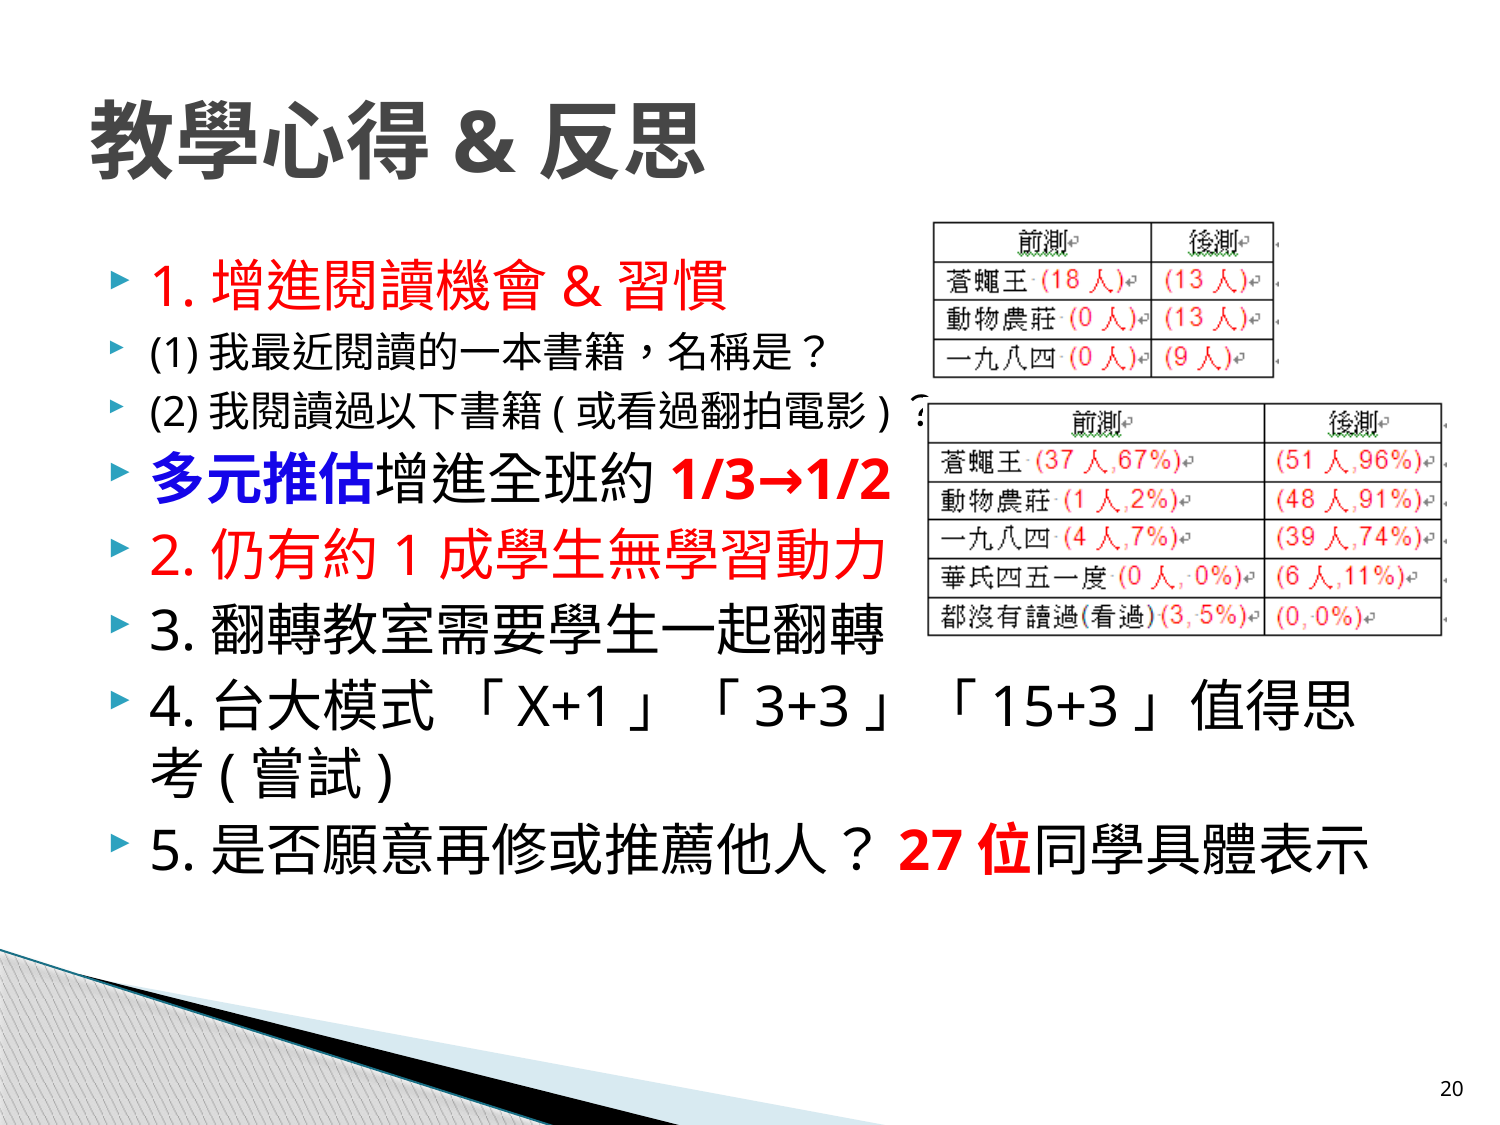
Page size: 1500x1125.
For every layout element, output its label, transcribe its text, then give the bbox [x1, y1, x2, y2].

list 1.增進閱讀機會&習慣 (1)我最近閱讀的一本書籍，名稱是？ (2)我閱讀過以下書籍(或看過翻拍電影)？ 多元推估增進全班約1/3→1/2 2.仍有約1成學生無學習動力 3.翻轉教室需要學生一起翻轉 4.台大模式 「X+1」「3+3」「15+3」值得思考(嘗試) 5.是否願意再修或推薦他人？27位同學具體表示 [75, 243, 1425, 986]
slide_number 20 [1418, 1051, 1479, 1112]
picture [926, 219, 1279, 383]
picture [923, 396, 1448, 642]
title 教學心得&反思 [75, 45, 1425, 233]
